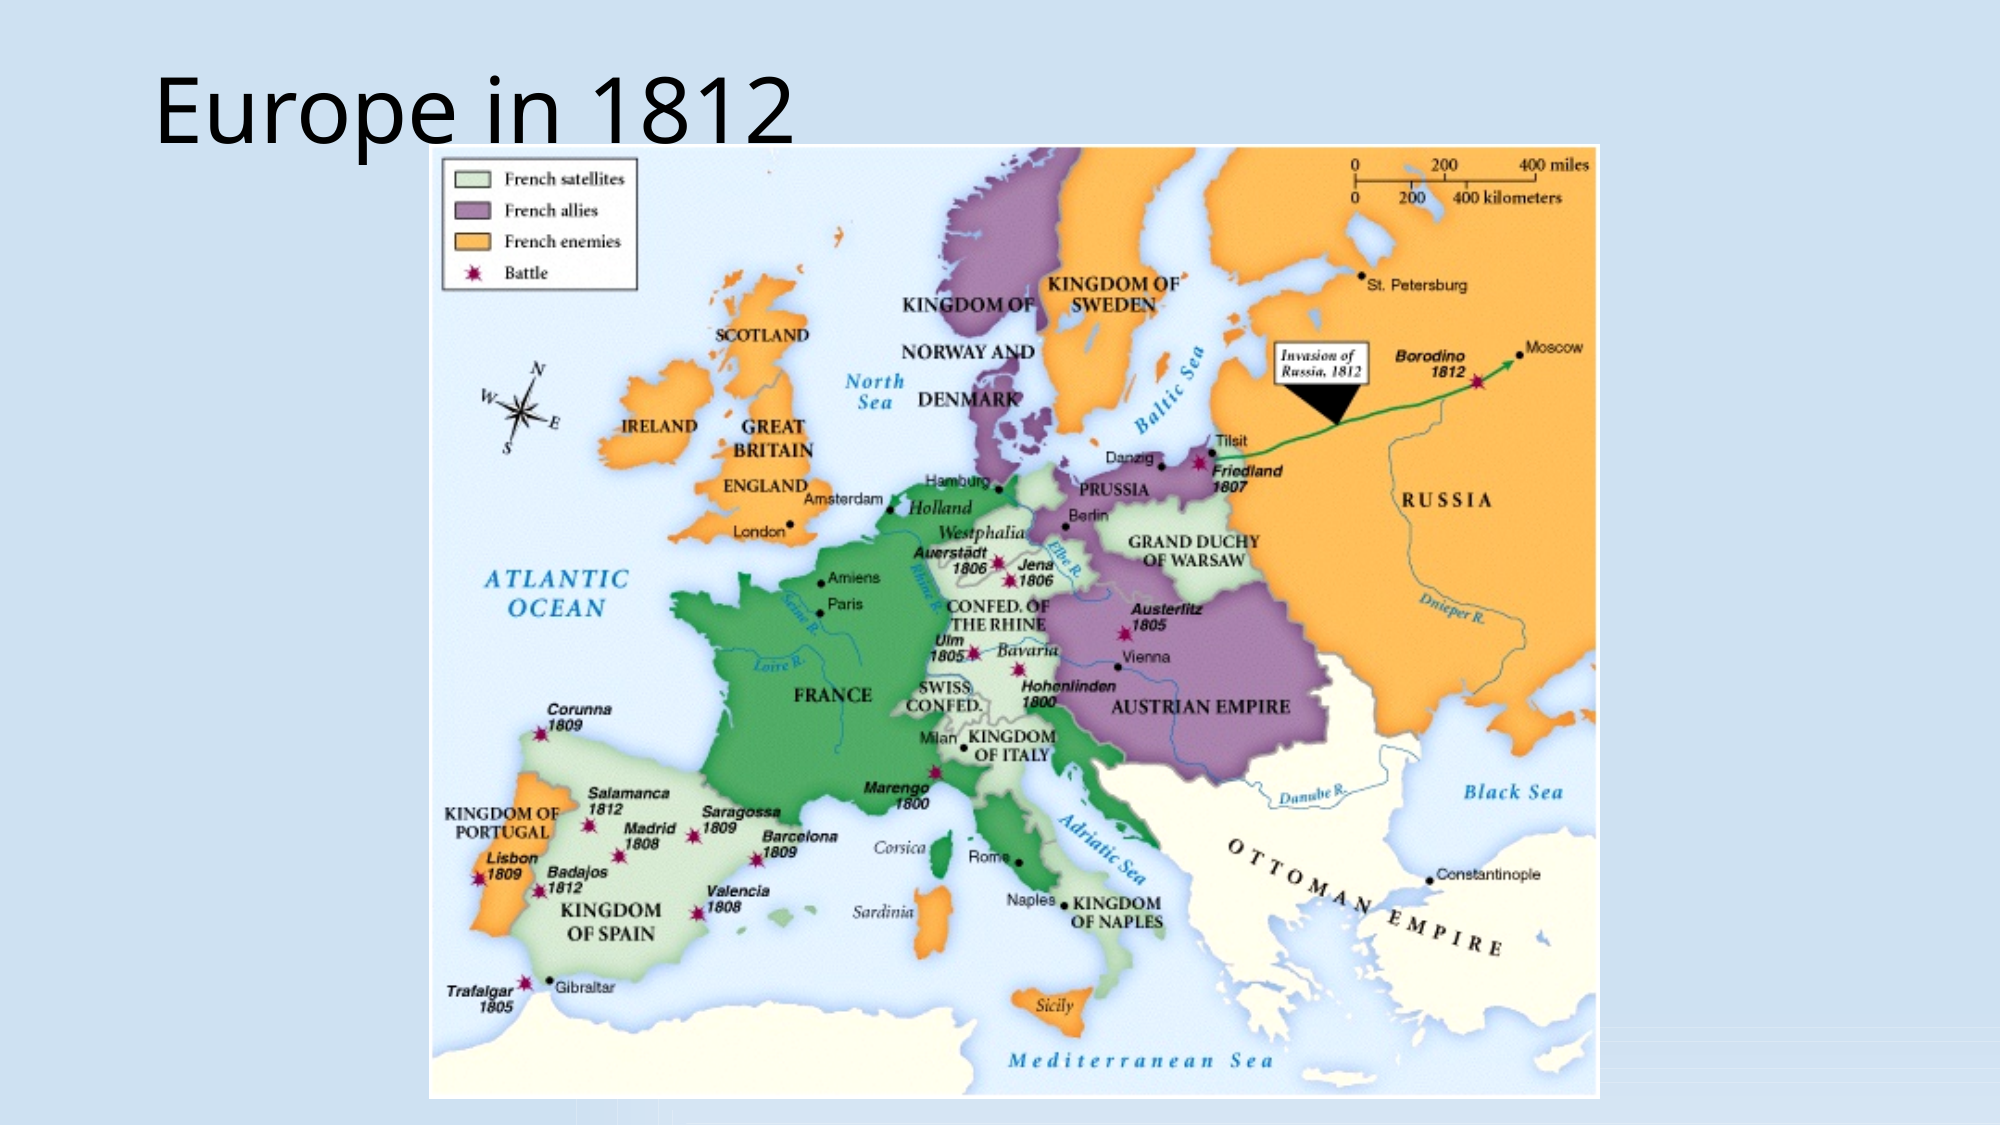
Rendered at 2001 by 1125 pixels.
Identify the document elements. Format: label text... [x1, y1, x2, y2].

title Europe in 1812 [137, 59, 1863, 278]
picture [429, 144, 1600, 1099]
